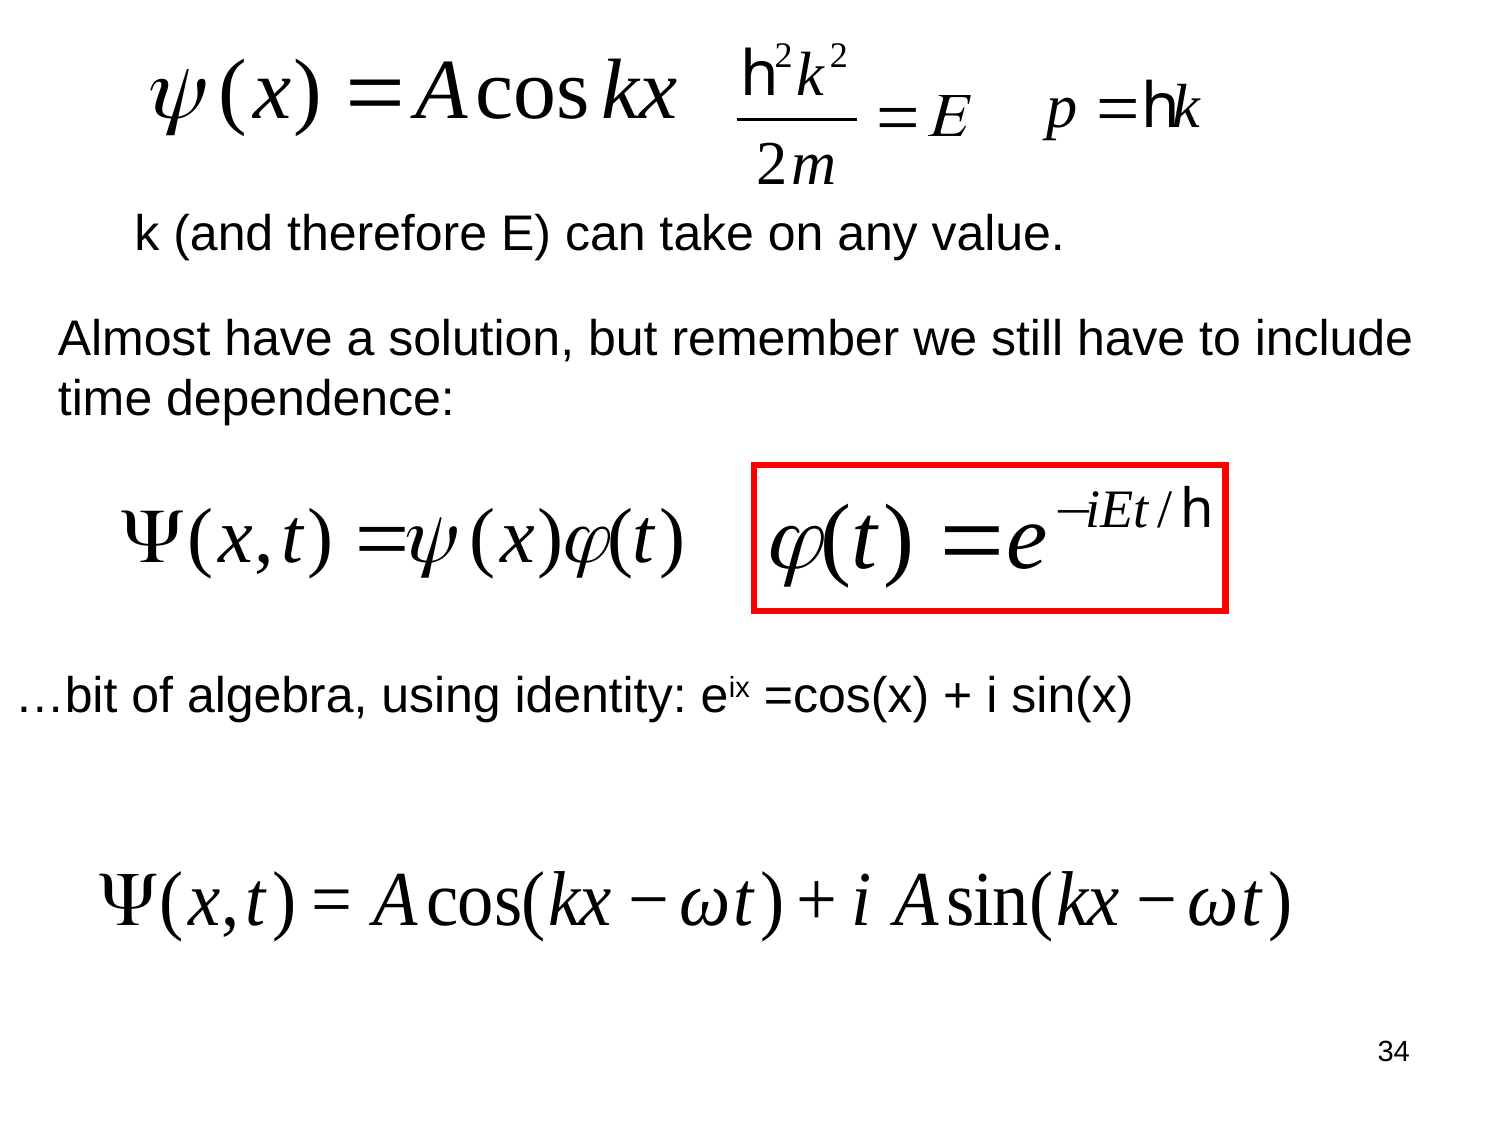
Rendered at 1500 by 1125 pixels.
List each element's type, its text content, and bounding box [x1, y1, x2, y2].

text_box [109, 491, 703, 596]
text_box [89, 854, 1304, 959]
slide_number 34 [1074, 1024, 1426, 1103]
text_box Almost have a solution, but remember we still have to include time dependence: [43, 298, 1429, 433]
text_box k (and therefore E) can take on any value. [119, 193, 1081, 268]
text_box …bit of algebra, using identity: eix =cos(x) + i sin(x) [0, 654, 1472, 730]
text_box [726, 26, 977, 200]
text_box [756, 467, 1223, 608]
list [143, 39, 695, 155]
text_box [1029, 69, 1217, 154]
